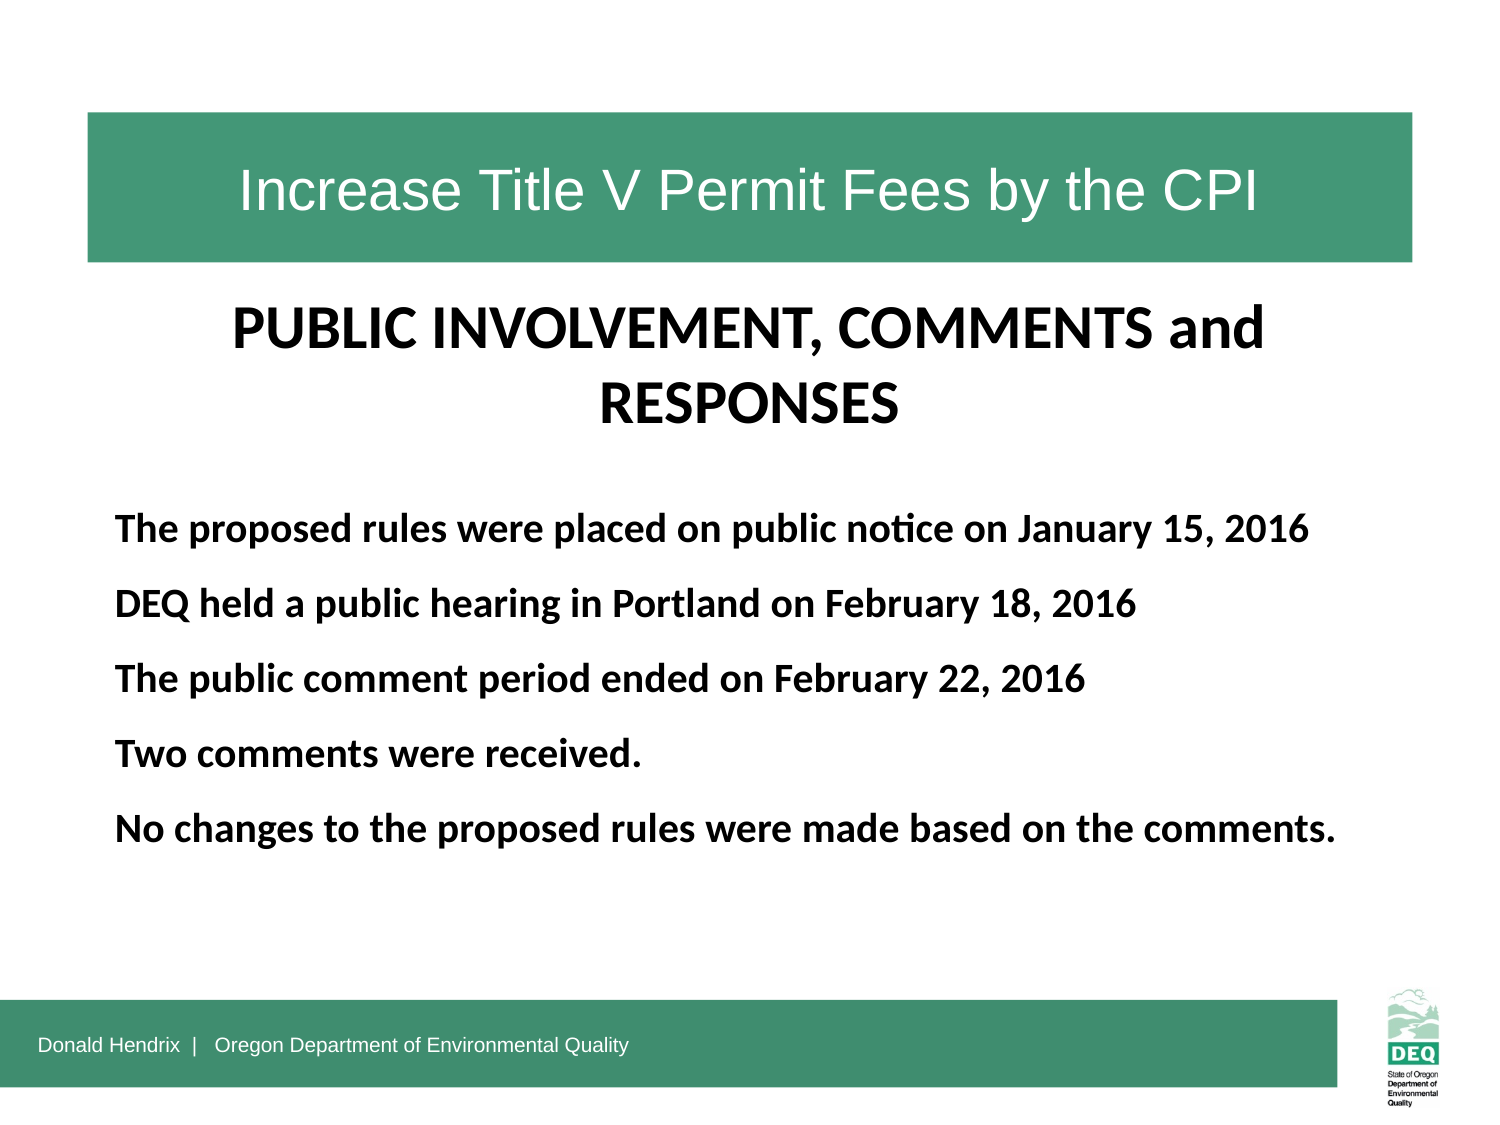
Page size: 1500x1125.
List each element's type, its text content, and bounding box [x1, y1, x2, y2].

title Increase Title V Permit Fees by the CPI [87, 112, 1413, 263]
text_box Donald Hendrix | Oregon Department of Environmental Quality [0, 998, 1339, 1089]
picture [1387, 987, 1441, 1108]
text_box PUBLIC INVOLVEMENT, COMMENTS and RESPONSES The proposed rules were placed on public notice on January 15, 2016 DEQ held a public hearing in Portland on February 18, 2016 The public comment period ended on February 22, 2016 Two comments were received. No changes to the proposed rules were made based on the comments. [99, 278, 1400, 933]
